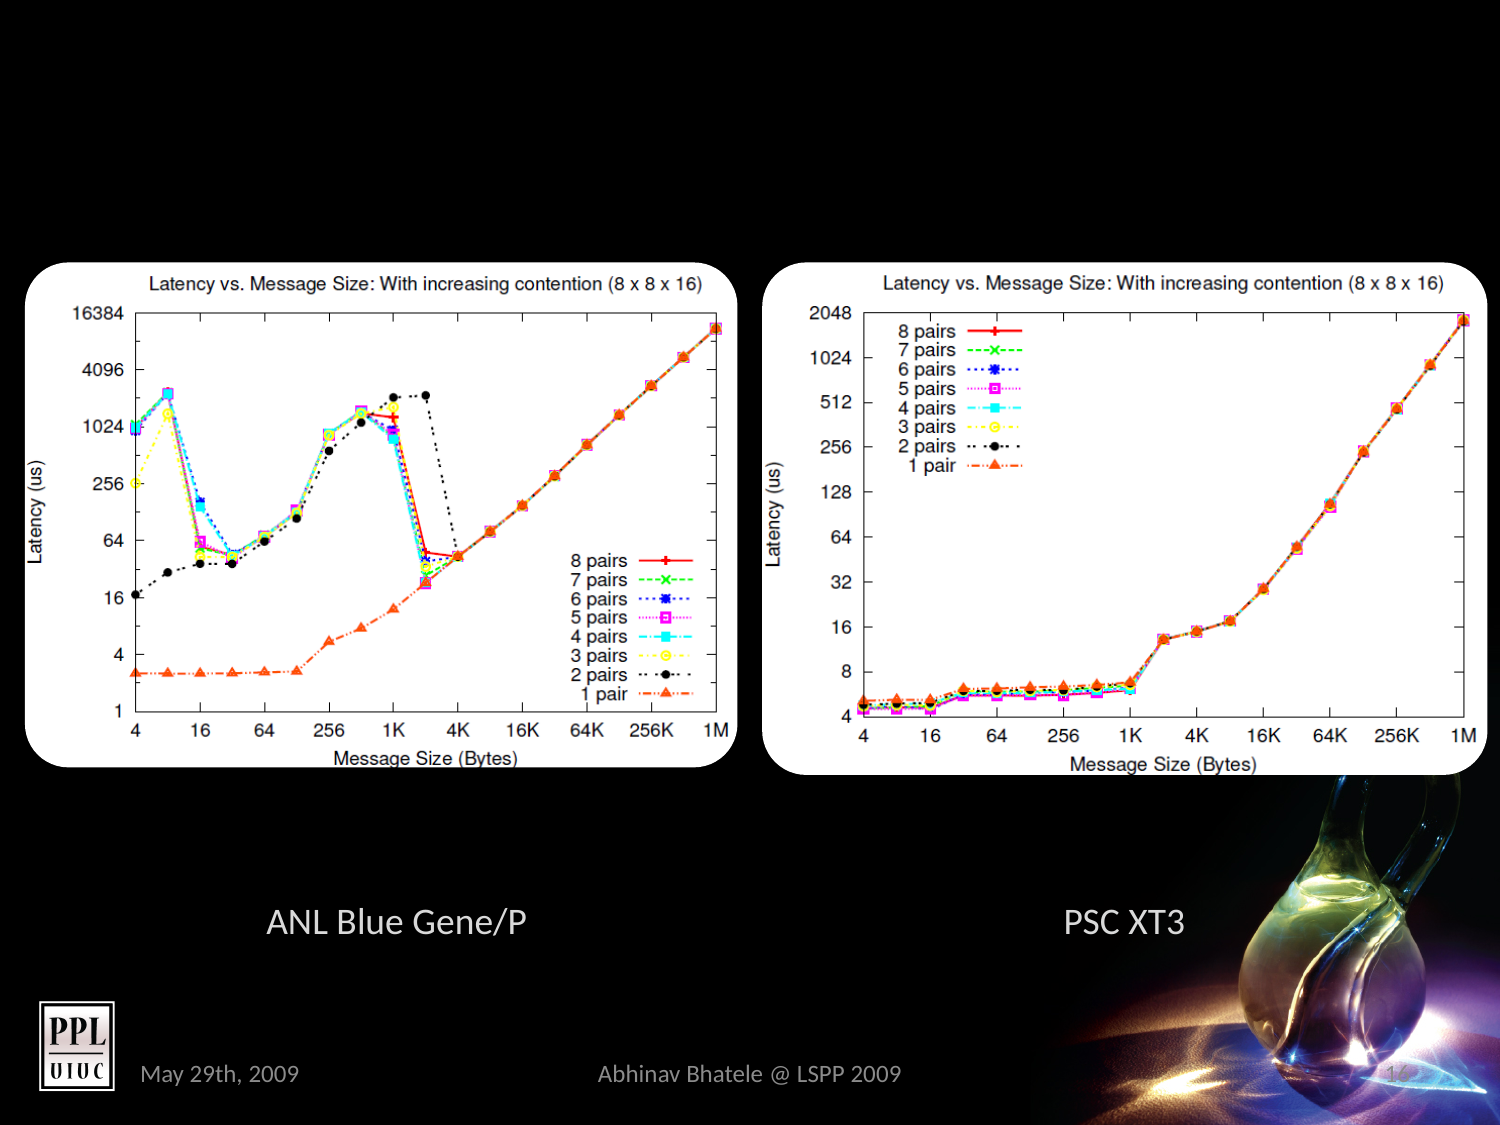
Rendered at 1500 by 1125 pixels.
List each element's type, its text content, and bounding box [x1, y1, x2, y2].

text_box ANL Blue Gene/P [251, 889, 543, 950]
footer Abhinav Bhatele @ LSPP 2009 [512, 1042, 988, 1103]
picture [0, 0, 1500, 1125]
slide_number 16 [1074, 1042, 1425, 1103]
text_box PSC XT3 [1048, 889, 1201, 950]
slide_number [125, 1042, 425, 1103]
